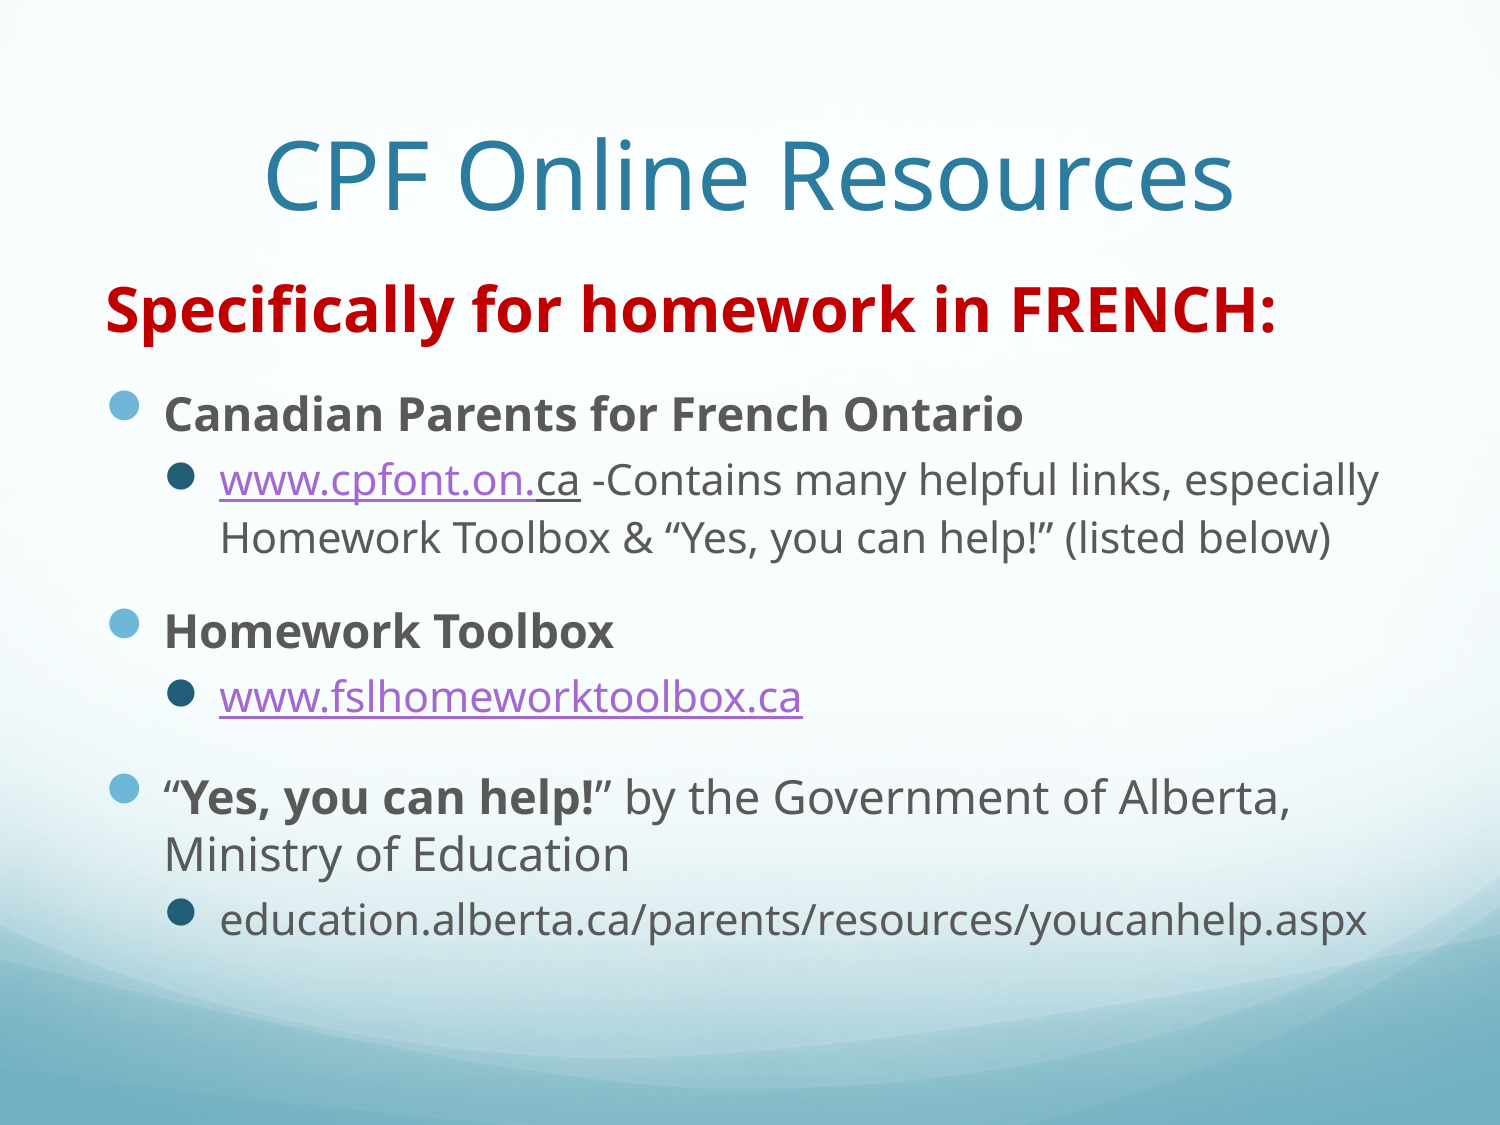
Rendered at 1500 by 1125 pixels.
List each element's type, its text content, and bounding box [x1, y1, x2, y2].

list Specifically for homework in FRENCH: Canadian Parents for French Ontario www.cpfont.on.ca -Contains many helpful links, especially Homework Toolbox & “Yes, you can help!” (listed below) Homework Toolbox www.fslhomeworktoolbox.ca “Yes, you can help!” by the Government of Alberta, Ministry of Education education.alberta.ca/parents/resources/youcanhelp.aspx [90, 262, 1410, 975]
title CPF Online Resources [90, 17, 1410, 237]
